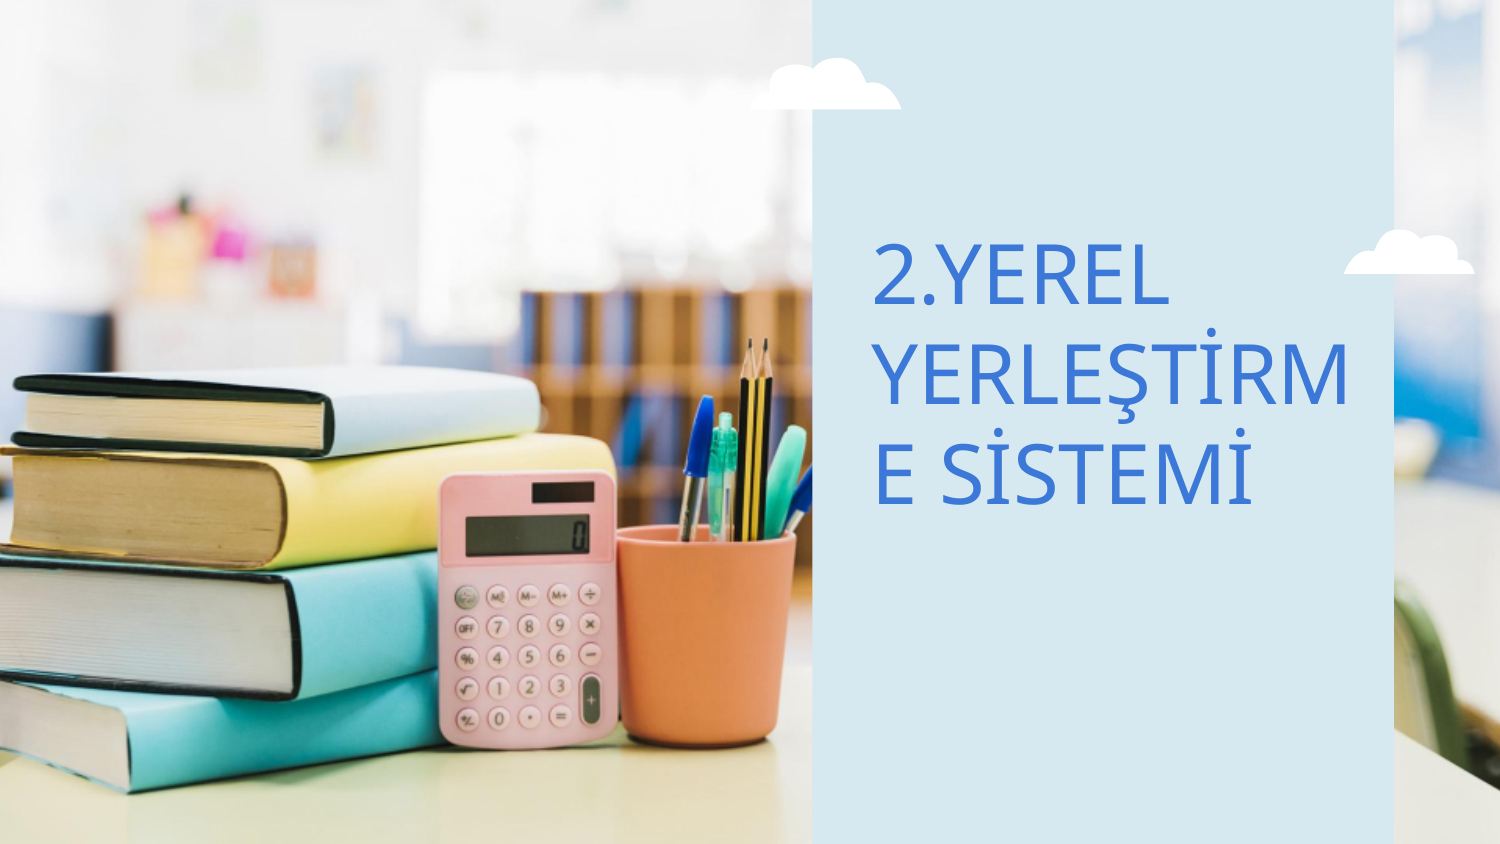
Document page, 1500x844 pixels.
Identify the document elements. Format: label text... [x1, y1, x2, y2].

text_box [749, 57, 902, 110]
text_box [1343, 229, 1475, 274]
title 2.YEREL YERLEŞTİRME SİSTEMİ [856, 205, 1384, 564]
picture [1394, 0, 1500, 844]
picture [0, 0, 812, 844]
